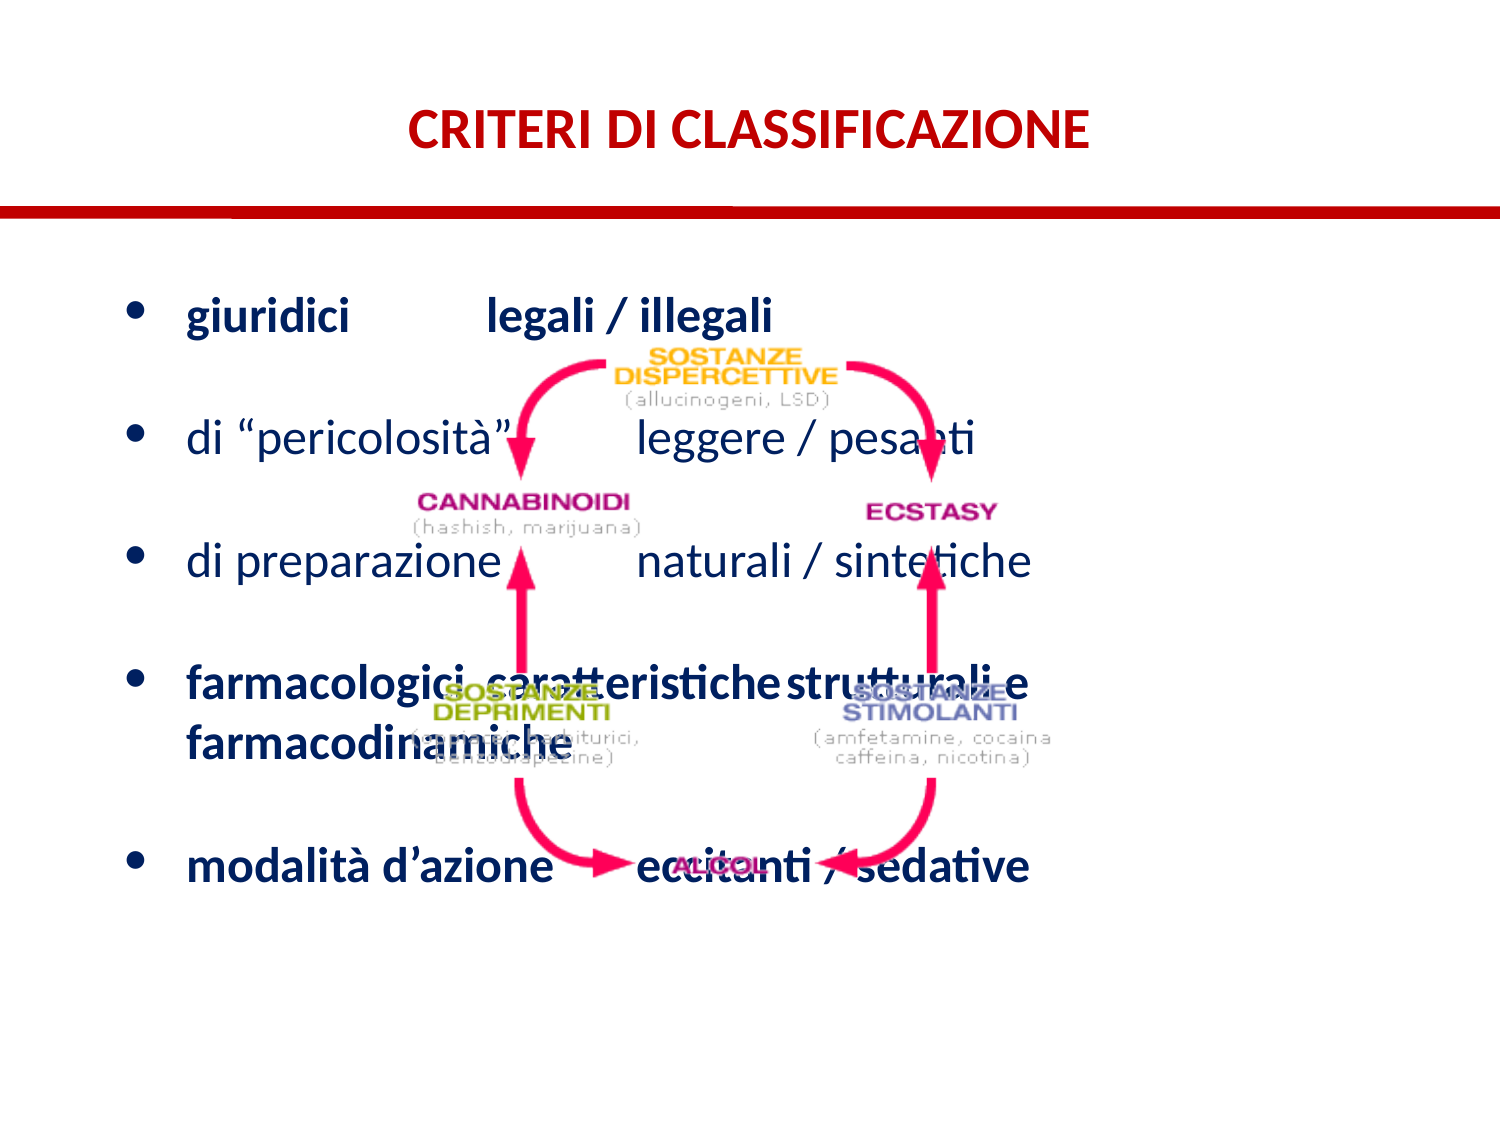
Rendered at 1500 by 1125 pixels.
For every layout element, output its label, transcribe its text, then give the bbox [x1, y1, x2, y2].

text_box giuridici legali / illegali di “pericolosità” leggere / pesanti di preparazione naturali / sintetiche farmacologici caratteristiche strutturali e farmacodinamiche modalità d’azione eccitanti / sedative [62, 274, 1425, 1088]
picture [327, 325, 1143, 894]
text_box CRITERI DI CLASSIFICAZIONE [62, 49, 1438, 200]
